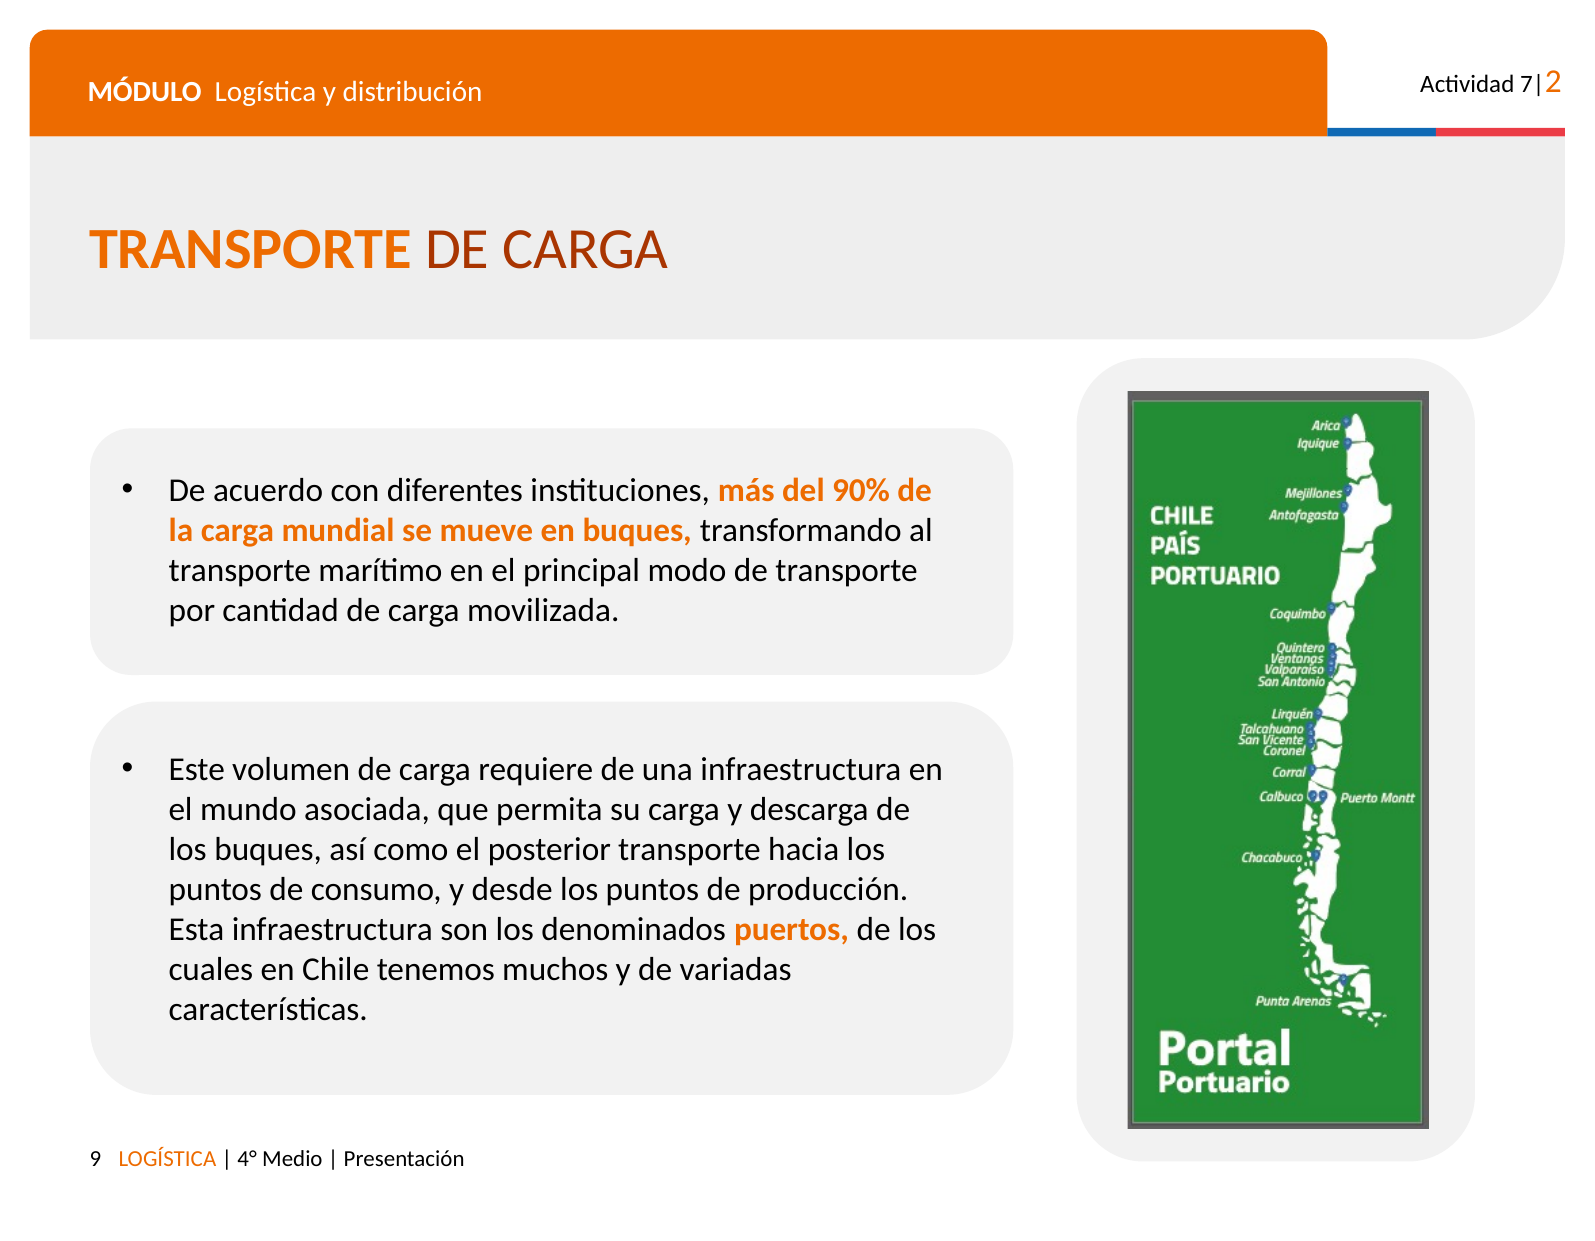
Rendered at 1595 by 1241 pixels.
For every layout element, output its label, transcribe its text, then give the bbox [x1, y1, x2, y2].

picture [1127, 390, 1430, 1129]
text_box De acuerdo con diferentes instituciones, más del 90% de la carga mundial se mueve en buques, transformando al transporte marítimo en el principal modo de transporte por cantidad de carga movilizada. Este volumen de carga requiere de una infraestructura en el mundo asociada, que permita su carga y descarga de los buques, así como el posterior transporte hacia los puntos de consumo, y desde los puntos de producción. Esta infraestructura son los denominados puertos, de los cuales en Chile tenemos muchos y de variadas características. [106, 460, 965, 1035]
text_box [90, 428, 1014, 675]
text_box TRANSPORTE DE CARGA [74, 226, 1543, 279]
text_box [1076, 358, 1475, 1162]
text_box [90, 704, 1014, 1095]
